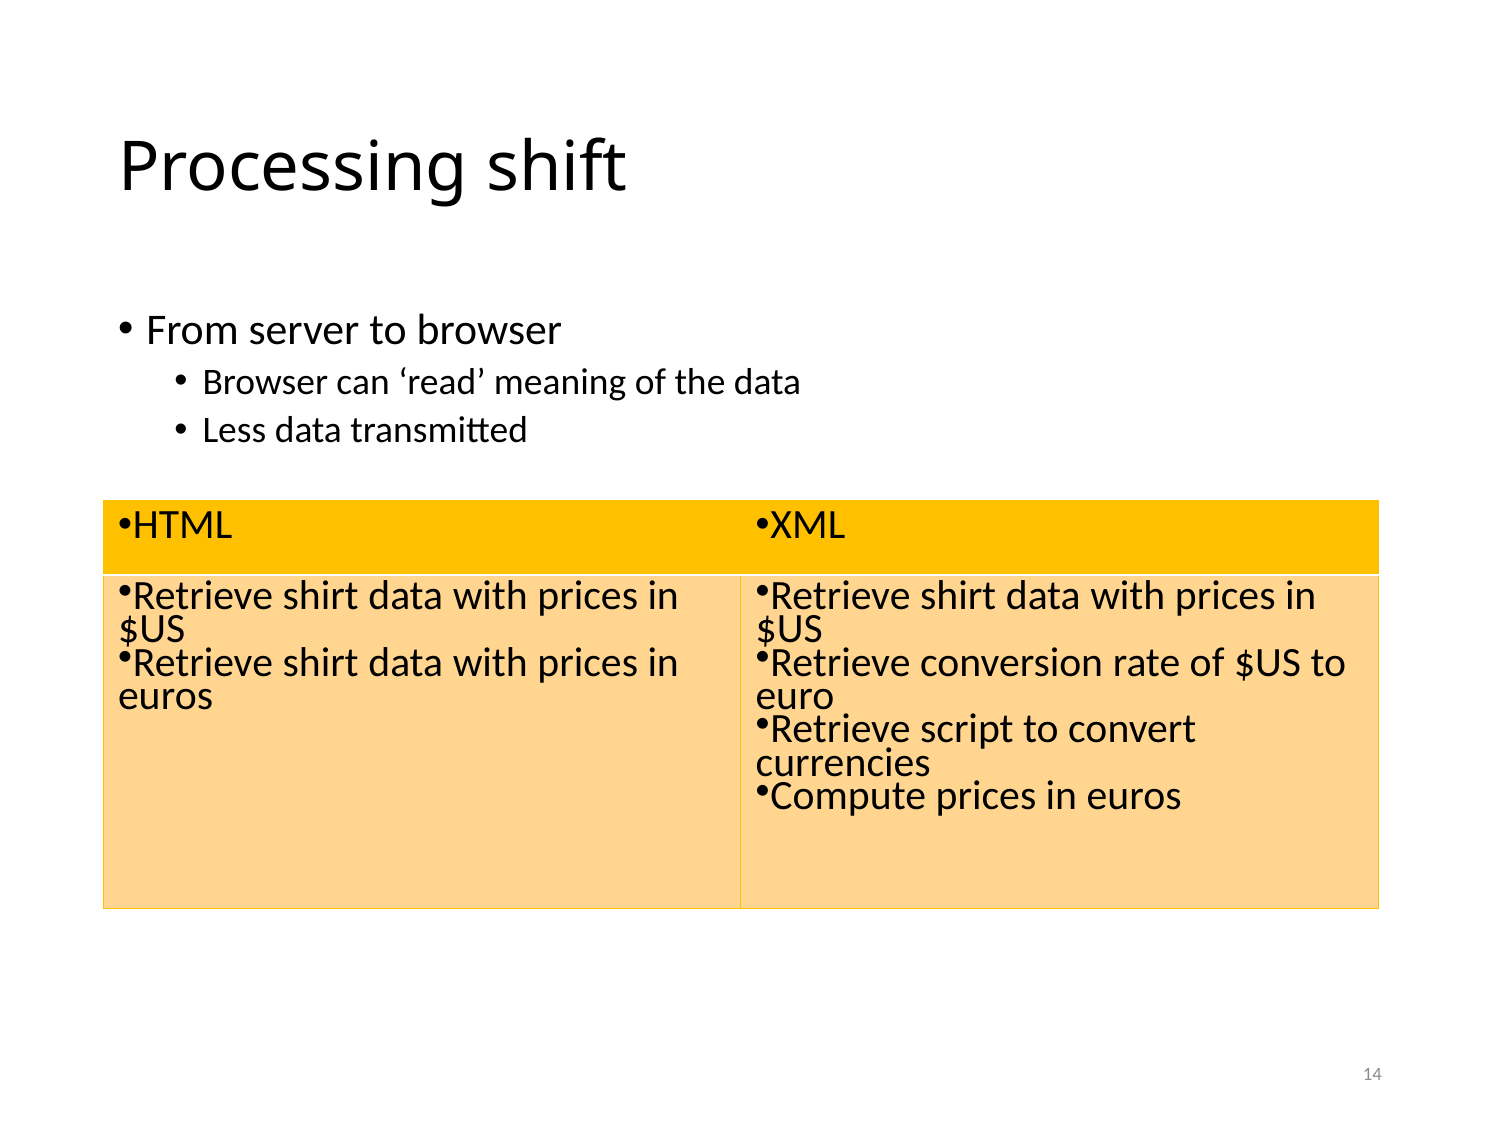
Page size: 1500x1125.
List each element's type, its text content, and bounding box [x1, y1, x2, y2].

table_header HTML [104, 501, 740, 574]
table_cell Retrieve shirt data with prices in $US Retrieve conversion rate of $US to euro Retrieve script to convert currencies Compute prices in euros [741, 576, 1378, 908]
slide_number 14 [1059, 1042, 1397, 1103]
table_cell Retrieve shirt data with prices in $US Retrieve shirt data with prices in euros [104, 576, 740, 908]
table_header XML [741, 501, 1378, 574]
title Processing shift [103, 59, 1397, 278]
list From server to browser Browser can ‘read’ meaning of the data Less data transmitted [103, 299, 1397, 1014]
